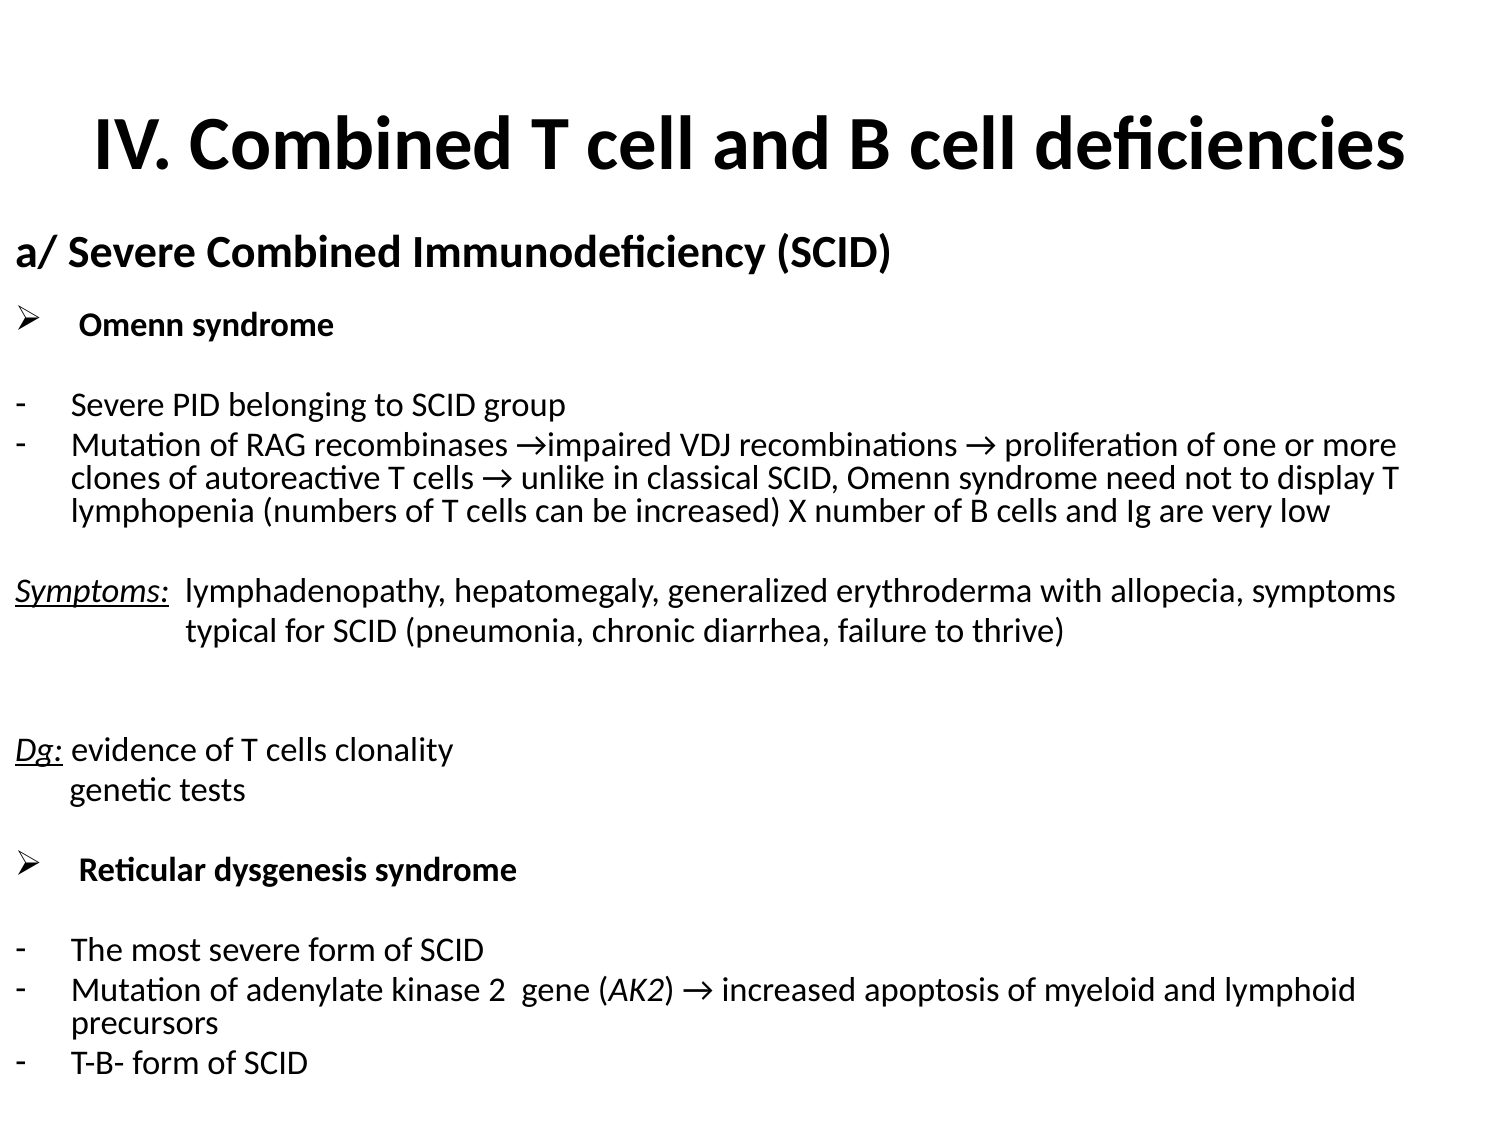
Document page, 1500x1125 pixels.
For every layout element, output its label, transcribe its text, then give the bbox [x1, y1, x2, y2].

list a/ Severe Combined Immunodeficiency (SCID) Omenn syndrome Severe PID belonging to SCID group Mutation of RAG recombinases →impaired VDJ recombinations → proliferation of one or more clones of autoreactive T cells → unlike in classical SCID, Omenn syndrome need not to display T lymphopenia (numbers of T cells can be increased) X number of B cells and Ig are very low Symptoms: lymphadenopathy, hepatomegaly, generalized erythroderma with allopecia, symptoms typical for SCID (pneumonia, chronic diarrhea, failure to thrive) Dg: evidence of T cells clonality genetic tests Reticular dysgenesis syndrome The most severe form of SCID Mutation of adenylate kinase 2 gene (AK2) → increased apoptosis of myeloid and lymphoid precursors T-B- form of SCID [0, 224, 1500, 1094]
title IV. Combined T cell and B cell deficiencies [75, 45, 1425, 224]
